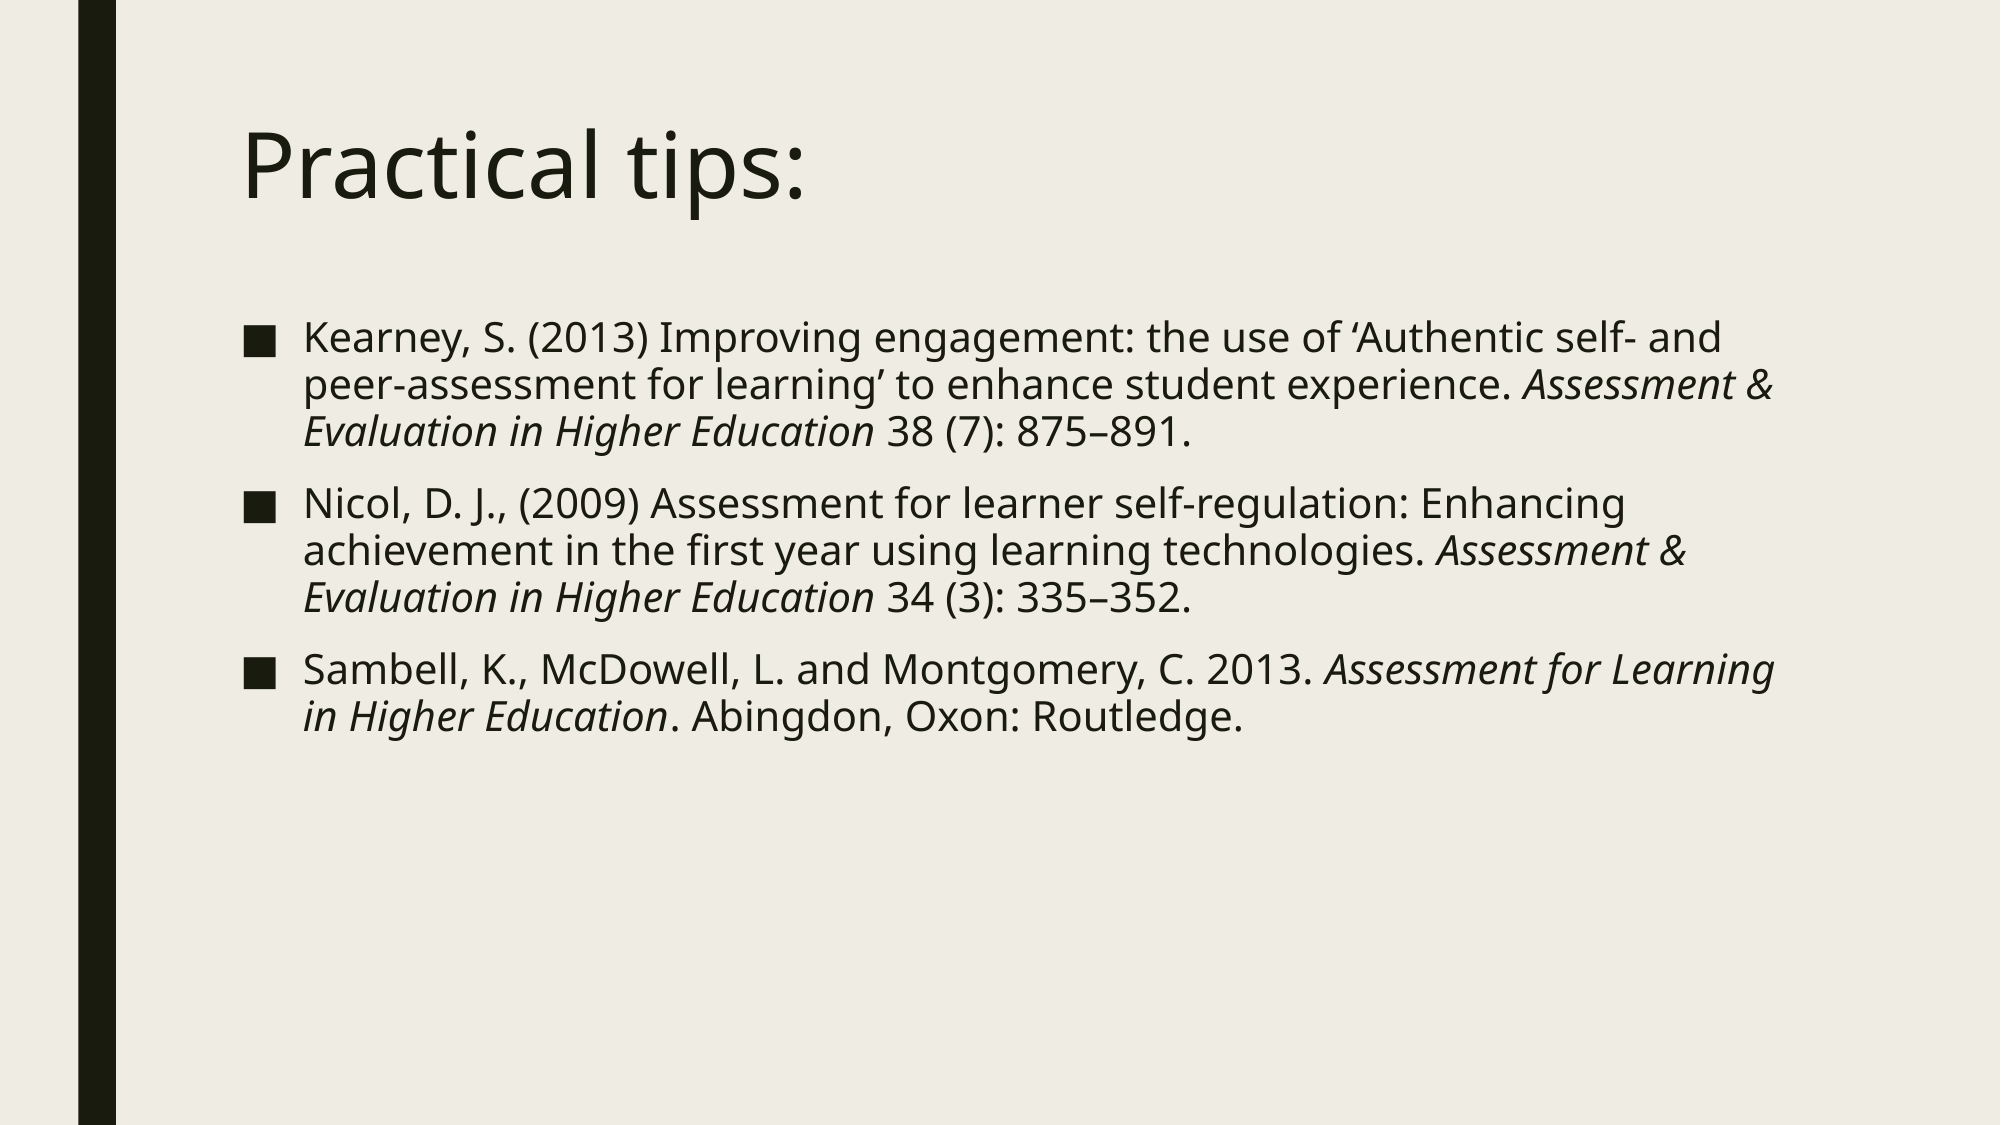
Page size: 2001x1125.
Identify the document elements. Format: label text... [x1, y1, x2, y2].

title Practical tips: [225, 112, 1800, 307]
list Kearney, S. (2013) Improving engagement: the use of ‘Authentic self- and peer-assessment for learning’ to enhance student experience. Assessment & Evaluation in Higher Education 38 (7): 875–891. Nicol, D. J., (2009) Assessment for learner self-regulation: Enhancing achievement in the first year using learning technologies. Assessment & Evaluation in Higher Education 34 (3): 335–352. Sambell, K., McDowell, L. and Montgomery, C. 2013. Assessment for Learning in Higher Education. Abingdon, Oxon: Routledge. [225, 307, 1800, 963]
